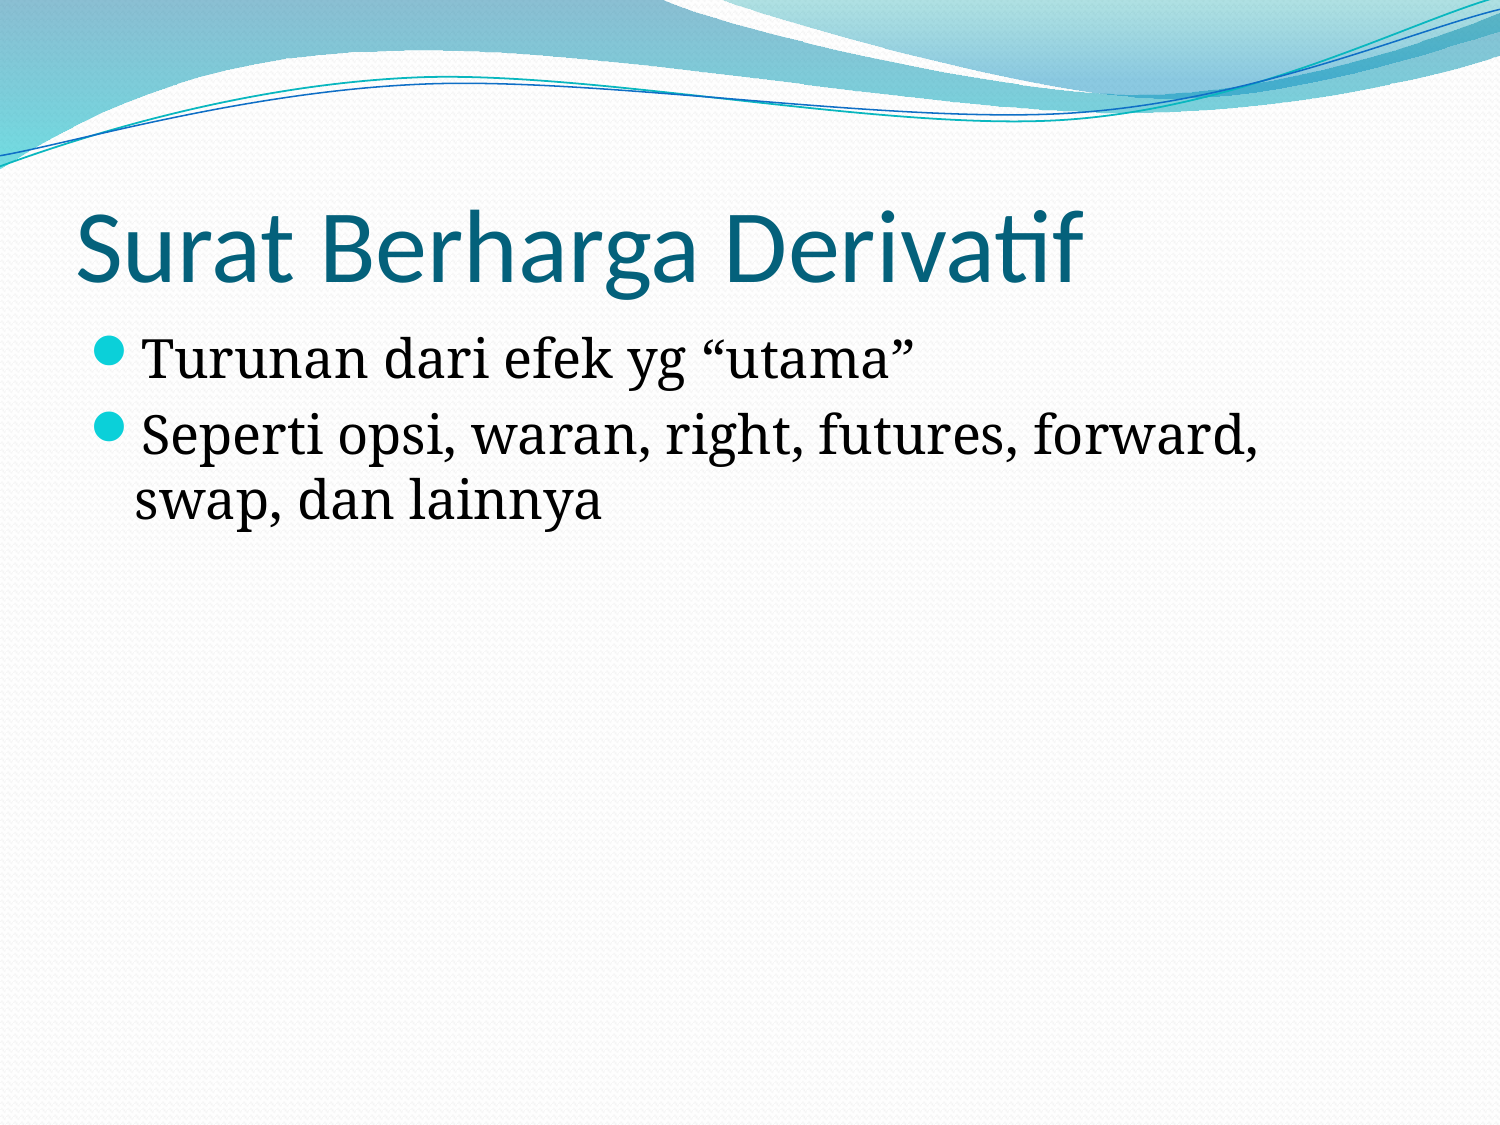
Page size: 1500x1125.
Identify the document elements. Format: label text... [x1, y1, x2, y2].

title Surat Berharga Derivatif [75, 115, 1425, 303]
list Turunan dari efek yg “utama” Seperti opsi, waran, right, futures, forward, swap, dan lainnya [75, 317, 1425, 1038]
